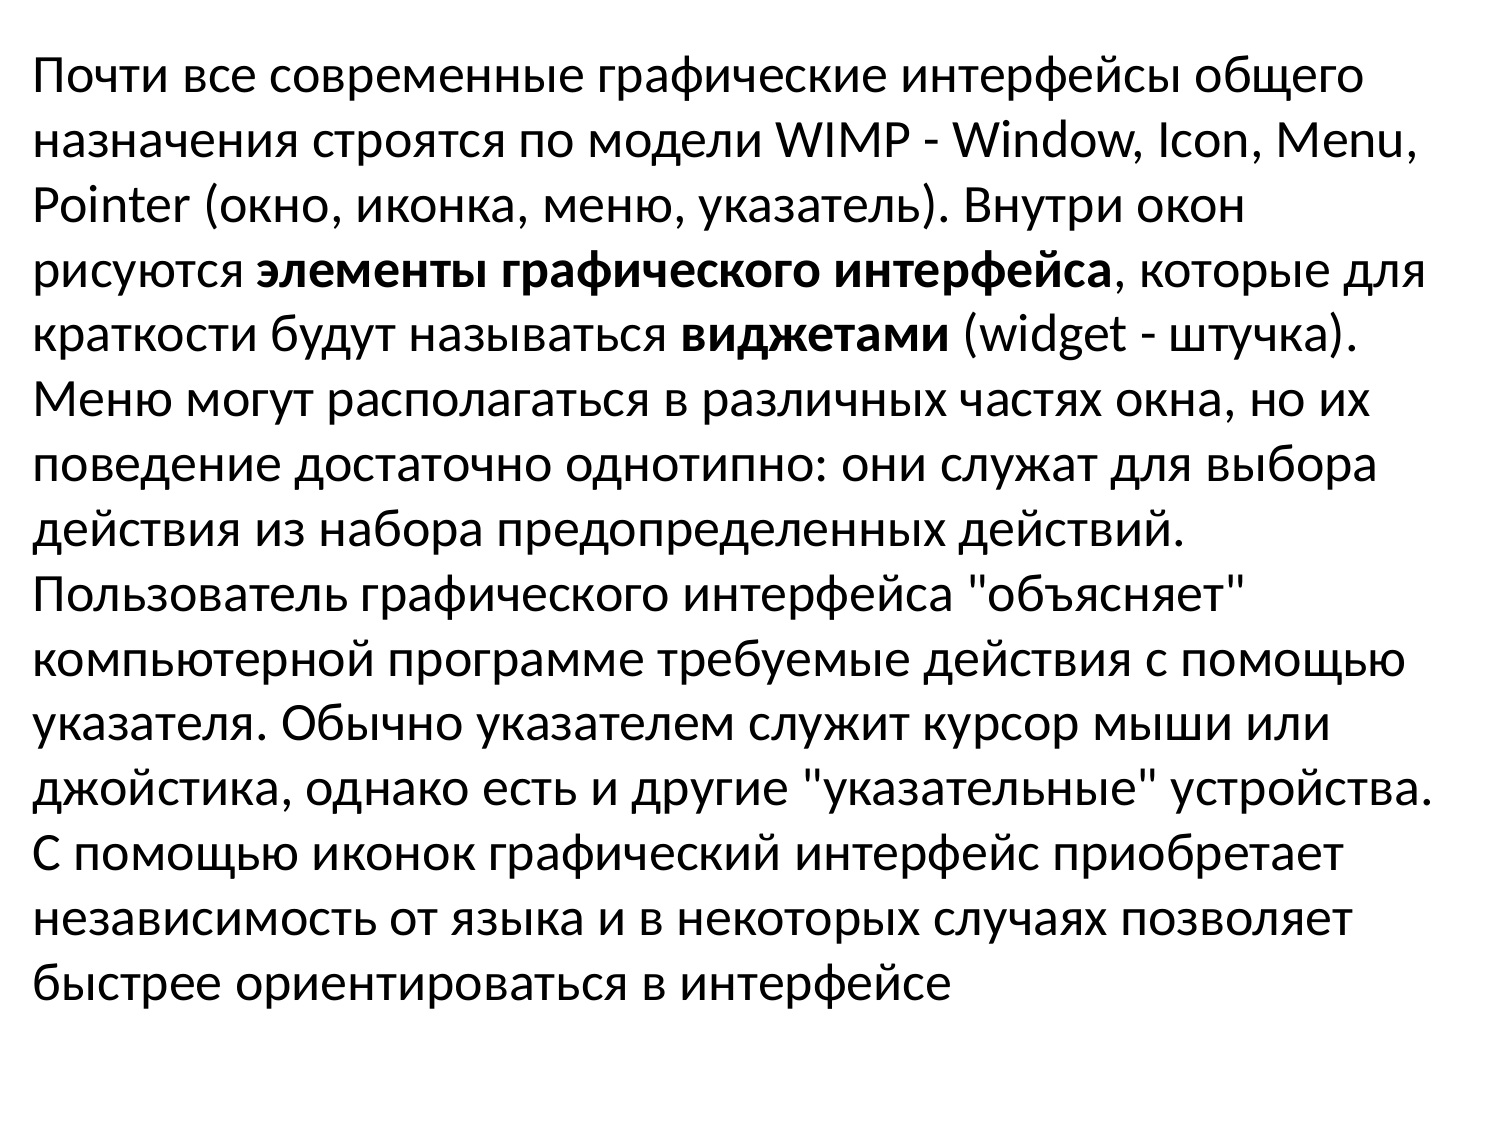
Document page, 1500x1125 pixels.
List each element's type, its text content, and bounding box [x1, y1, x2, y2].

list Почти все современные графические интерфейсы общего назначения строятся по модели WIMP - Window, Icon, Menu, Pointer (окно, иконка, меню, указатель). Внутри окон рисуются элементы графического интерфейса, которые для краткости будут называться виджетами (widget - штучка). Меню могут располагаться в различных частях окна, но их поведение достаточно однотипно: они служат для выбора действия из набора предопределенных действий. Пользователь графического интерфейса "объясняет" компьютерной программе требуемые действия с помощью указателя. Обычно указателем служит курсор мыши или джойстика, однако есть и другие "указательные" устройства. С помощью иконок графический интерфейс приобретает независимость от языка и в некоторых случаях позволяет быстрее ориентироваться в интерфейсе [17, 30, 1459, 1094]
